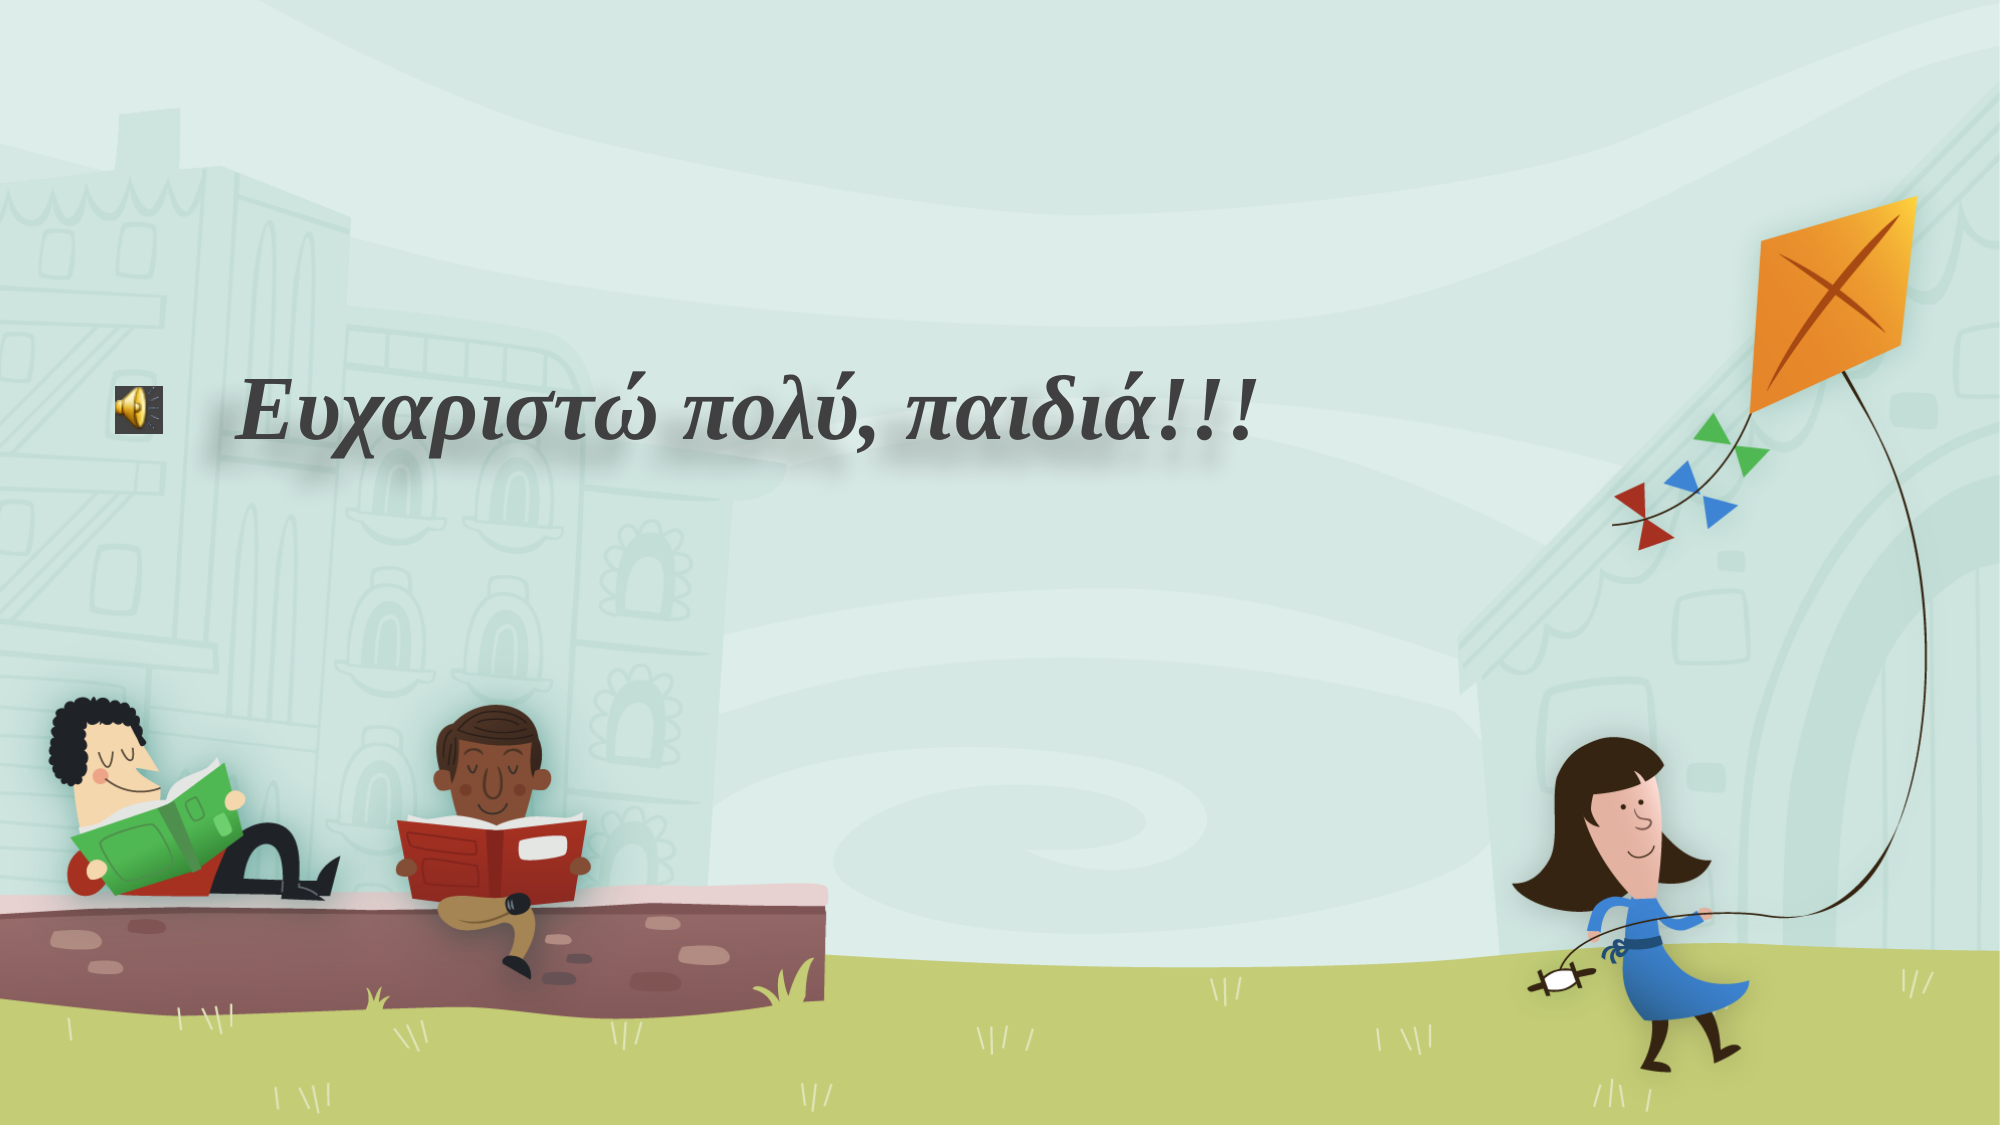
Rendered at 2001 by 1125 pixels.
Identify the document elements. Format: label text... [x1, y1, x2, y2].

title Ευχαριστώ πολύ, παιδιά!!! [220, 100, 1608, 467]
picture [0, 0, 2000, 1125]
